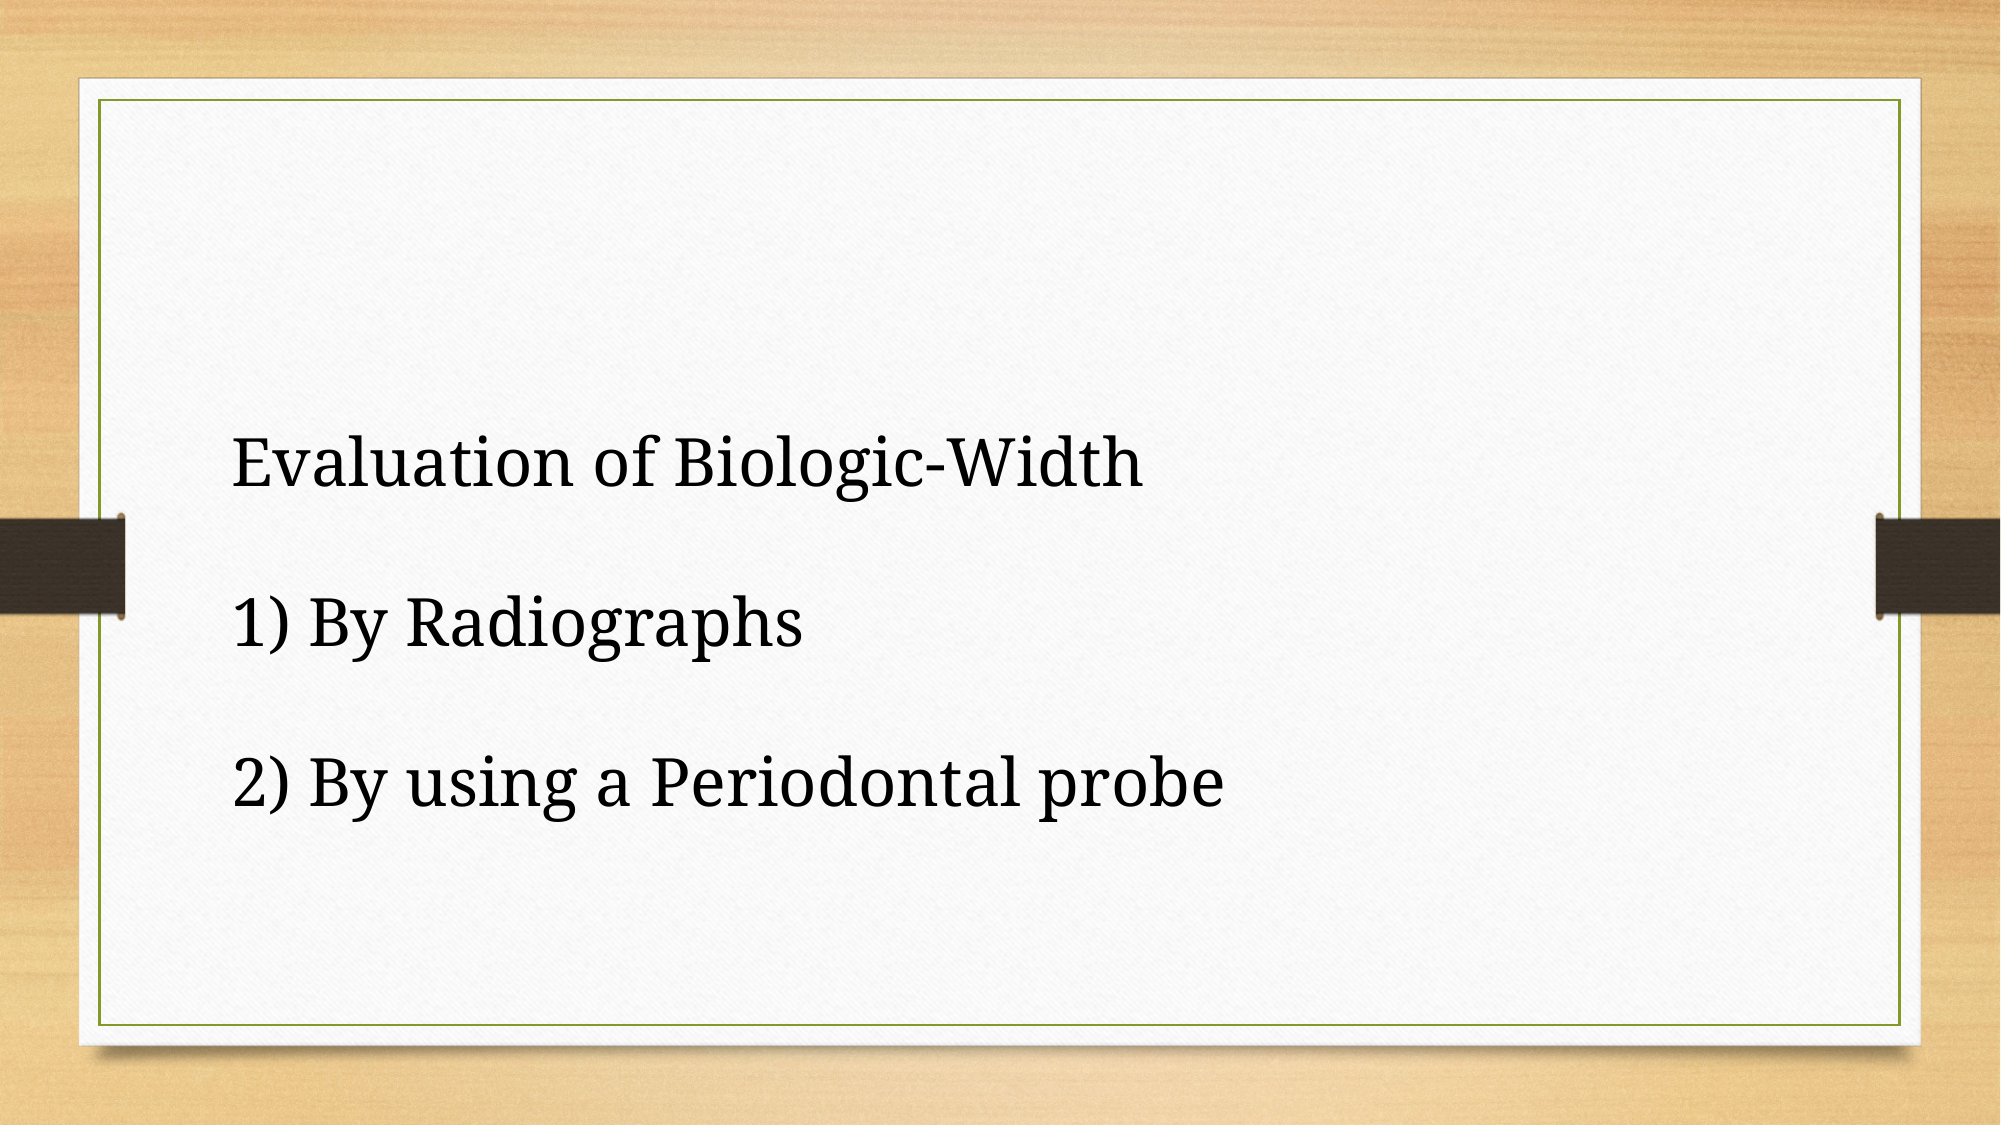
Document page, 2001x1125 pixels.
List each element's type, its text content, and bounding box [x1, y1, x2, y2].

picture [0, 0, 2001, 1125]
text_box Evaluation of Biologic-Width 1) By Radiographs 2) By using a Periodontal probe [216, 412, 1865, 987]
